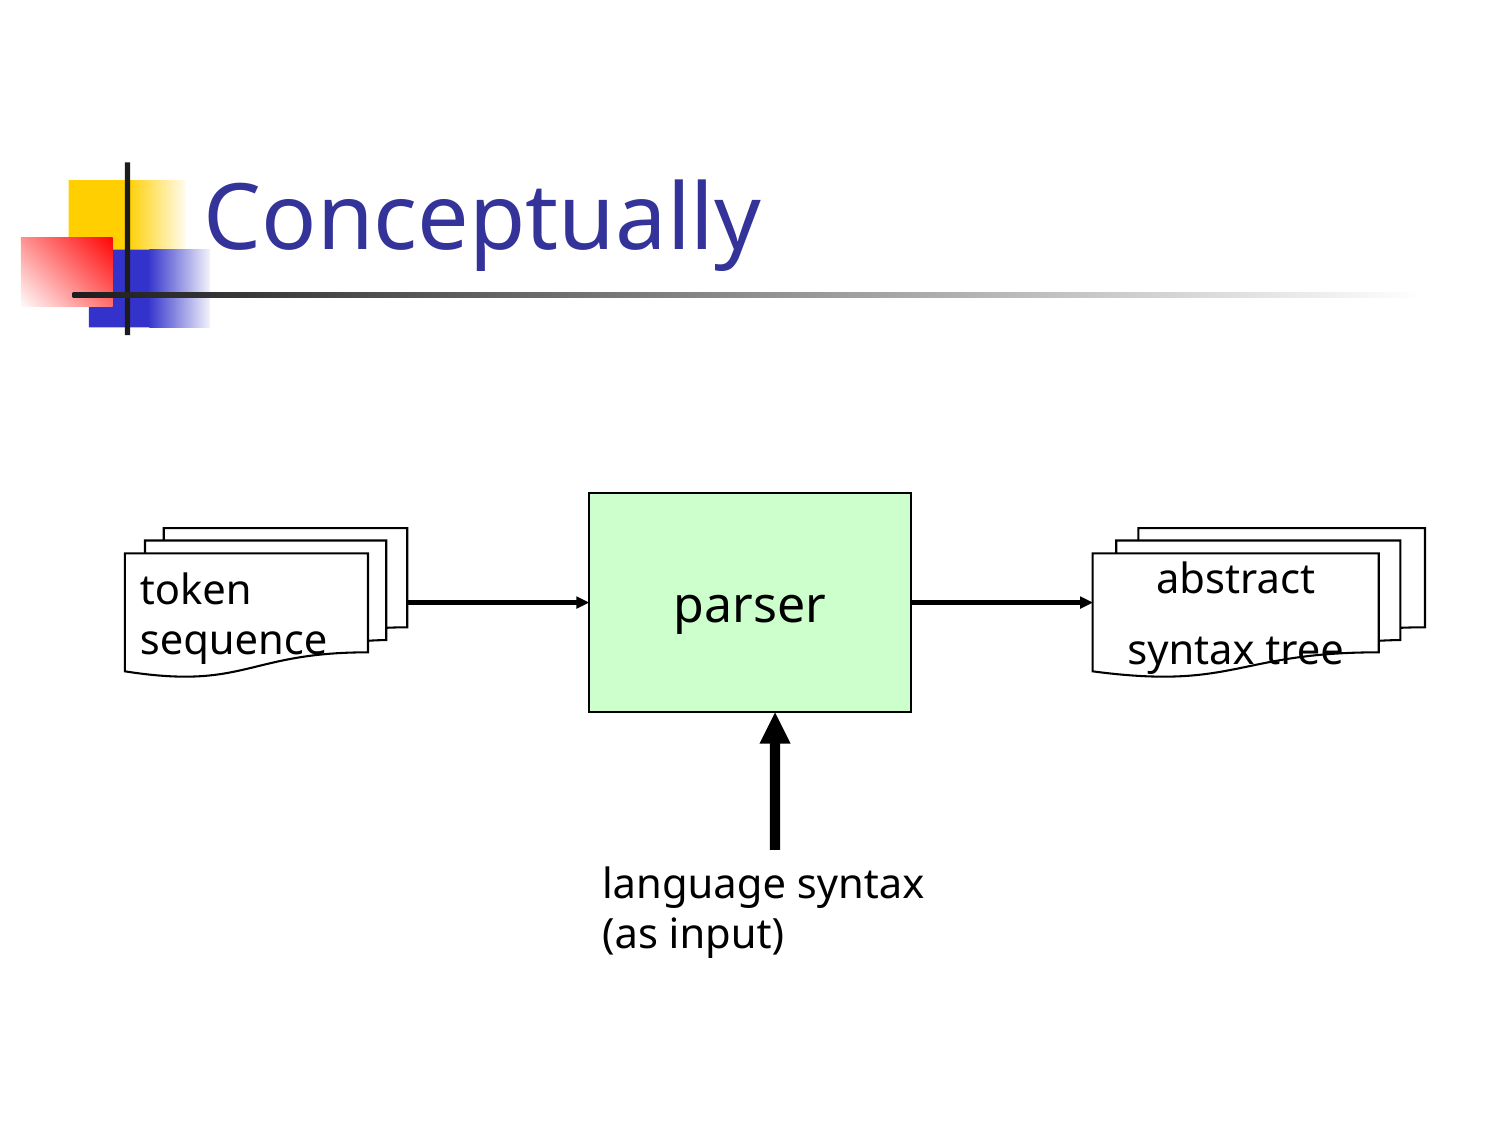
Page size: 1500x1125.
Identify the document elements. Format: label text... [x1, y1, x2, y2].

text_box language syntax (as input) [587, 849, 975, 965]
text_box parser [589, 492, 911, 713]
title Conceptually [188, 35, 1468, 275]
text_box token sequence [124, 528, 408, 677]
text_box abstract syntax tree [1092, 528, 1426, 677]
text_box [768, 712, 782, 850]
